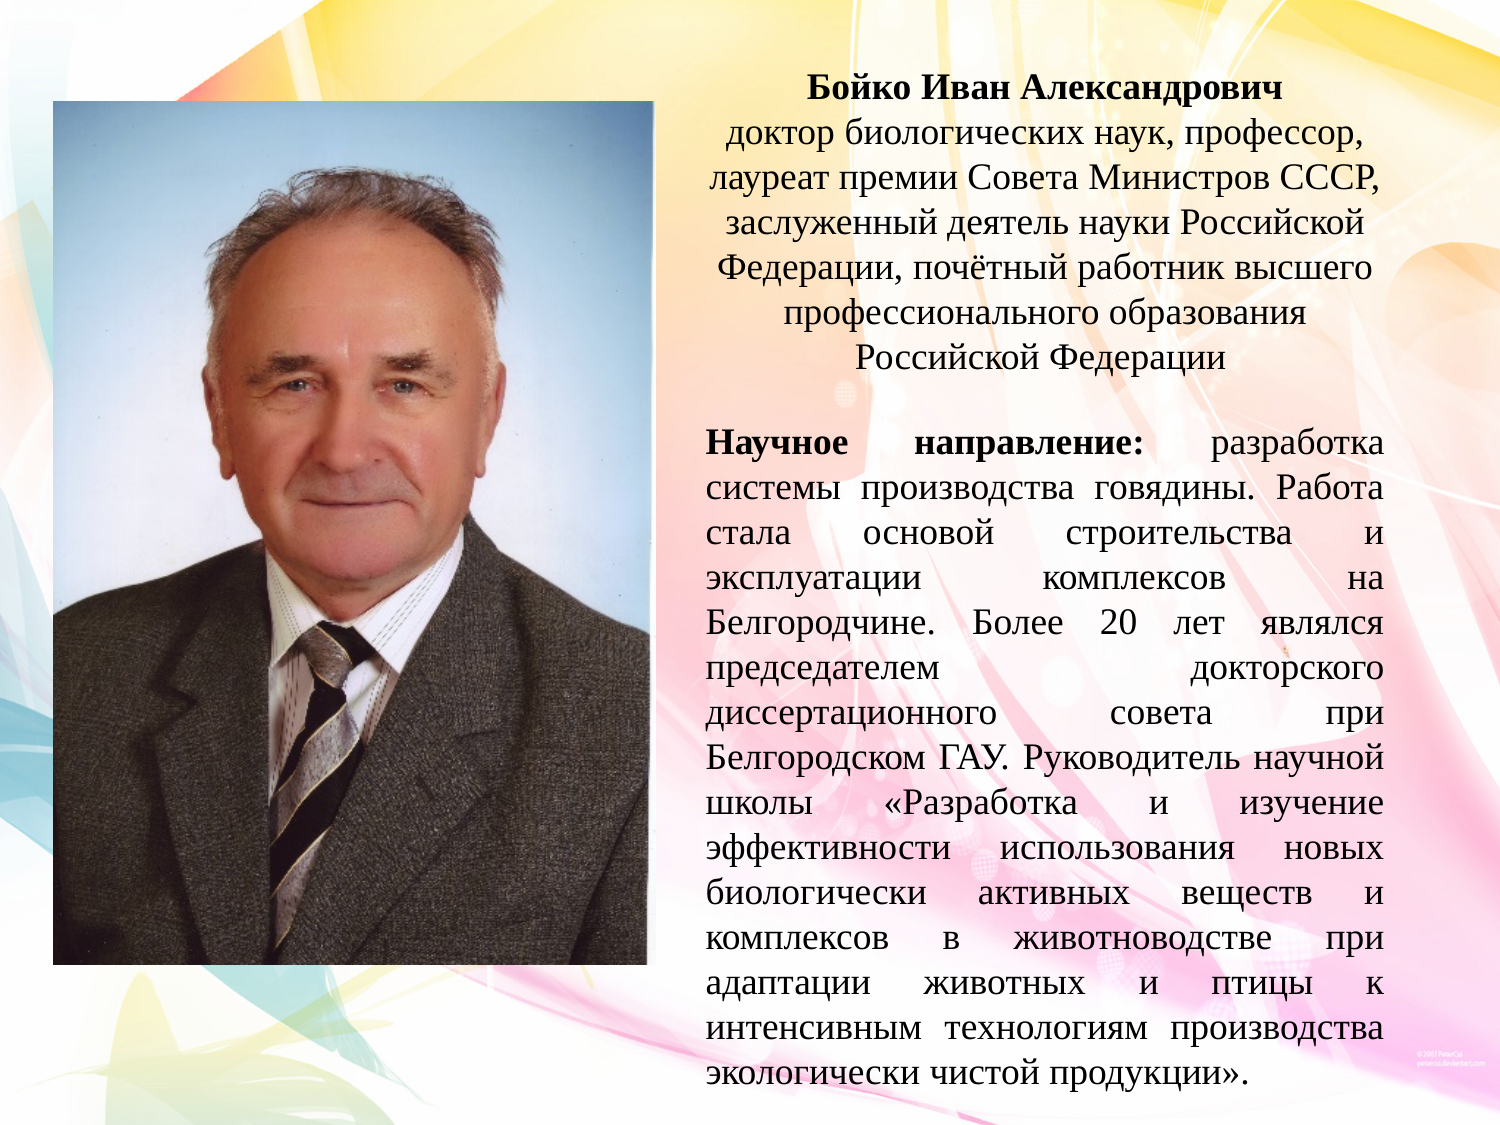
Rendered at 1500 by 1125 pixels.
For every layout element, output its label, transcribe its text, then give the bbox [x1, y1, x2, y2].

picture [52, 101, 656, 965]
text_box Бойко Иван Александрович доктор биологических наук, профессор, лауреат премии Совета Министров СССР, заслуженный деятель науки Российской Федерации, почётный работник высшего профессионального образования Российской Федерации Научное направление: разработка системы производства говядины. Работа стала основой строительства и эксплуатации комплексов на Белгородчине. Более 20 лет являлся председателем докторского диссертационного совета при Белгородском ГАУ. Руководитель научной школы «Разработка и изучение эффективности использования новых биологически активных веществ и комплексов в животноводстве при адаптации животных и птицы к интенсивным технологиям производства экологически чистой продукции». [690, 55, 1400, 1100]
